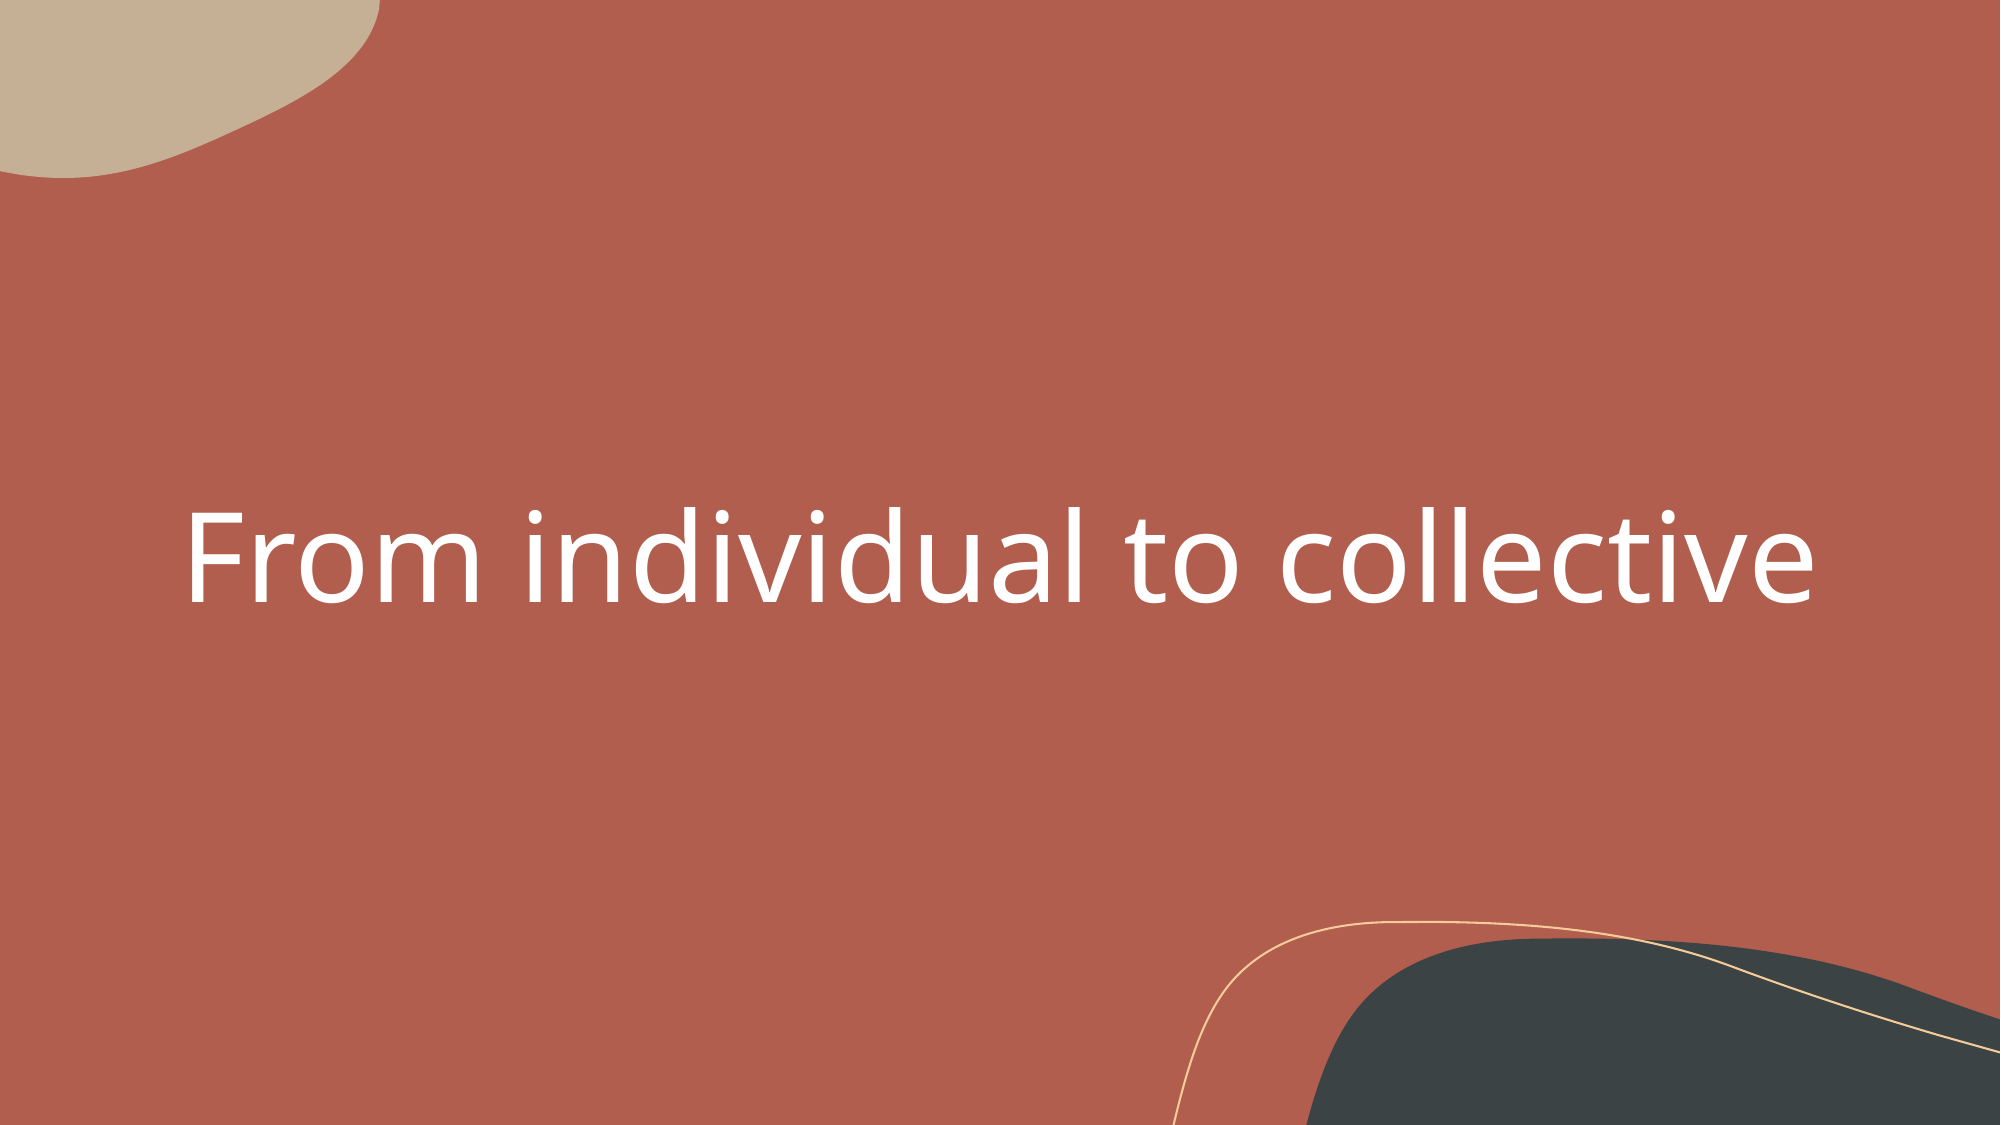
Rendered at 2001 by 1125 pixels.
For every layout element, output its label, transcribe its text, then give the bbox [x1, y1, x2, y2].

text_box From individual to collective [0, 0, 2000, 1125]
